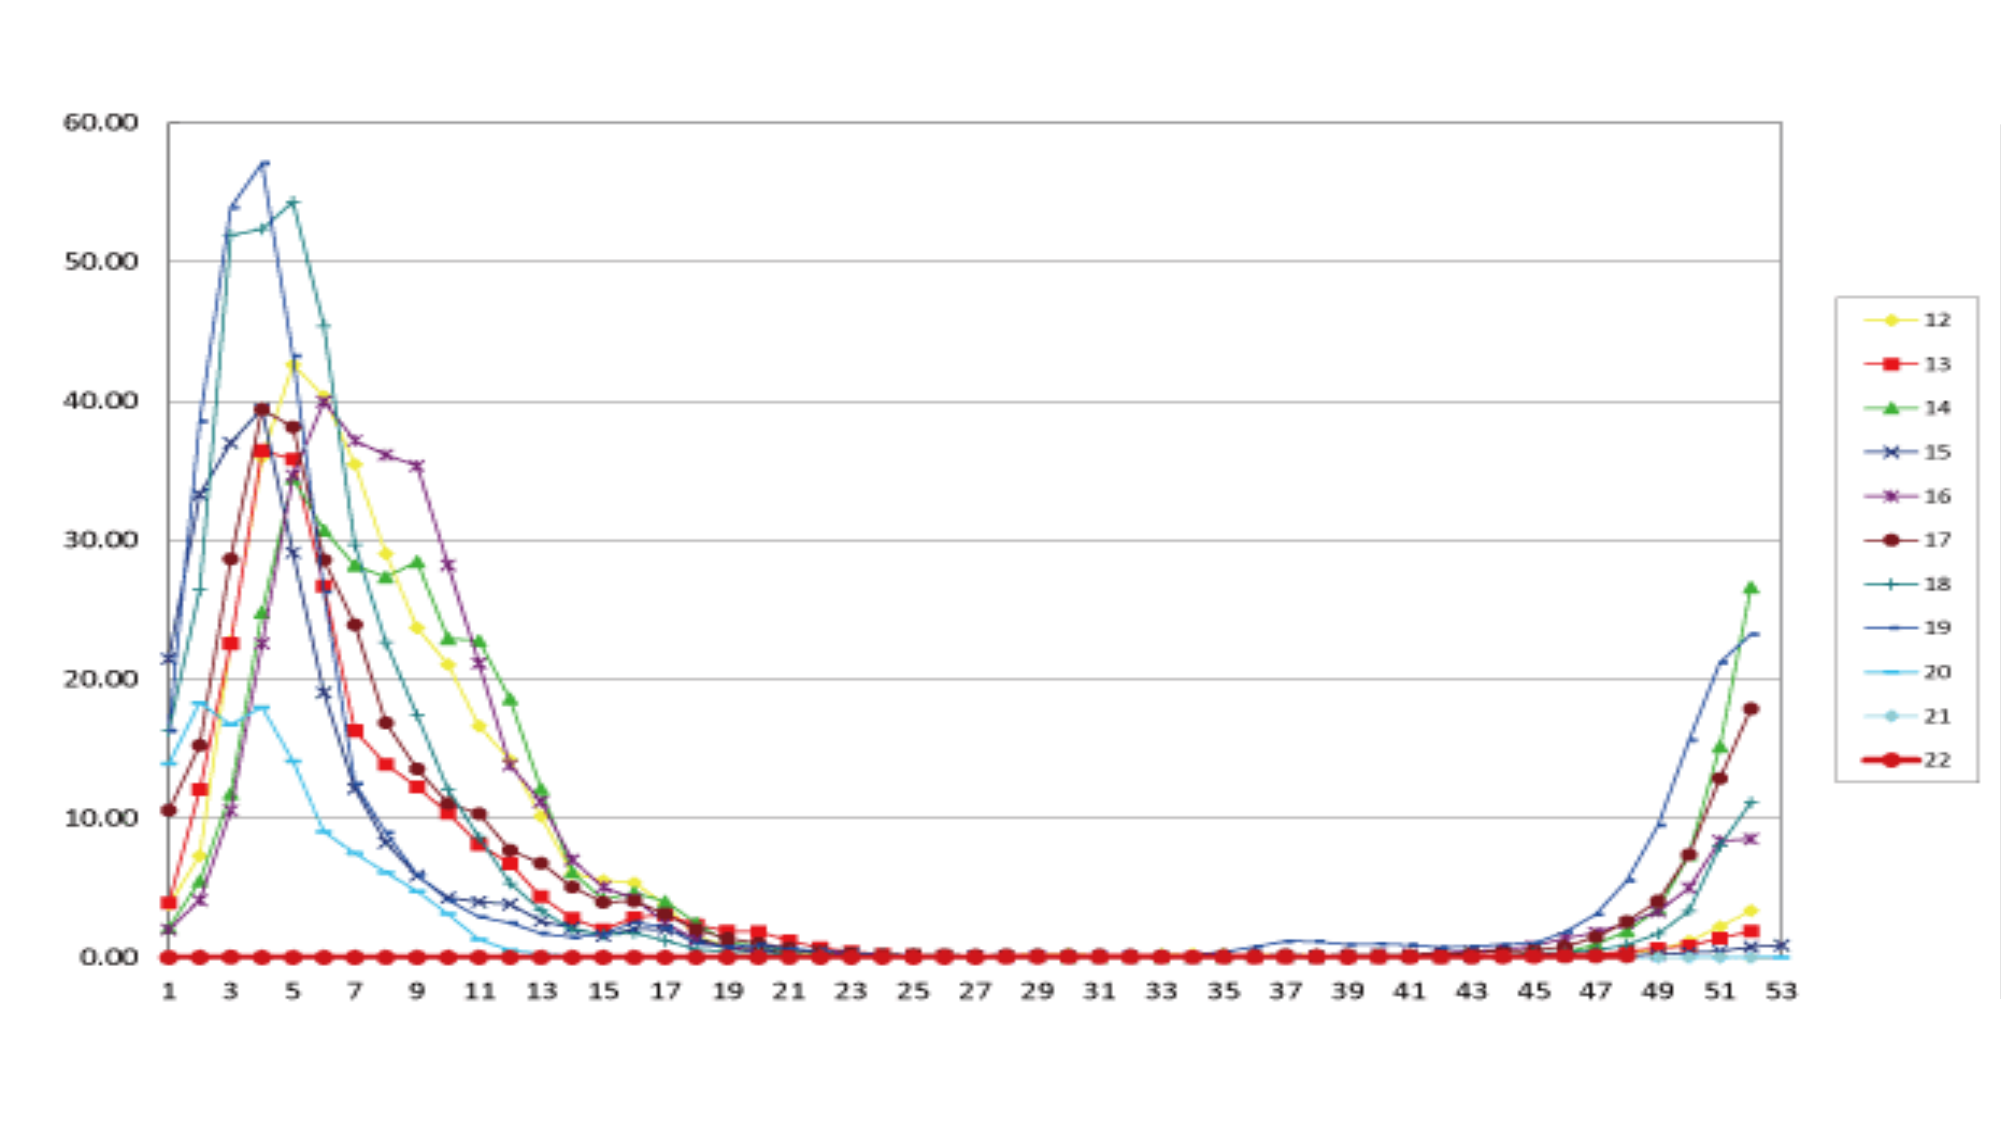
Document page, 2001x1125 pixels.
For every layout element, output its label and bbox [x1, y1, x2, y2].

list [0, 0, 2000, 1125]
